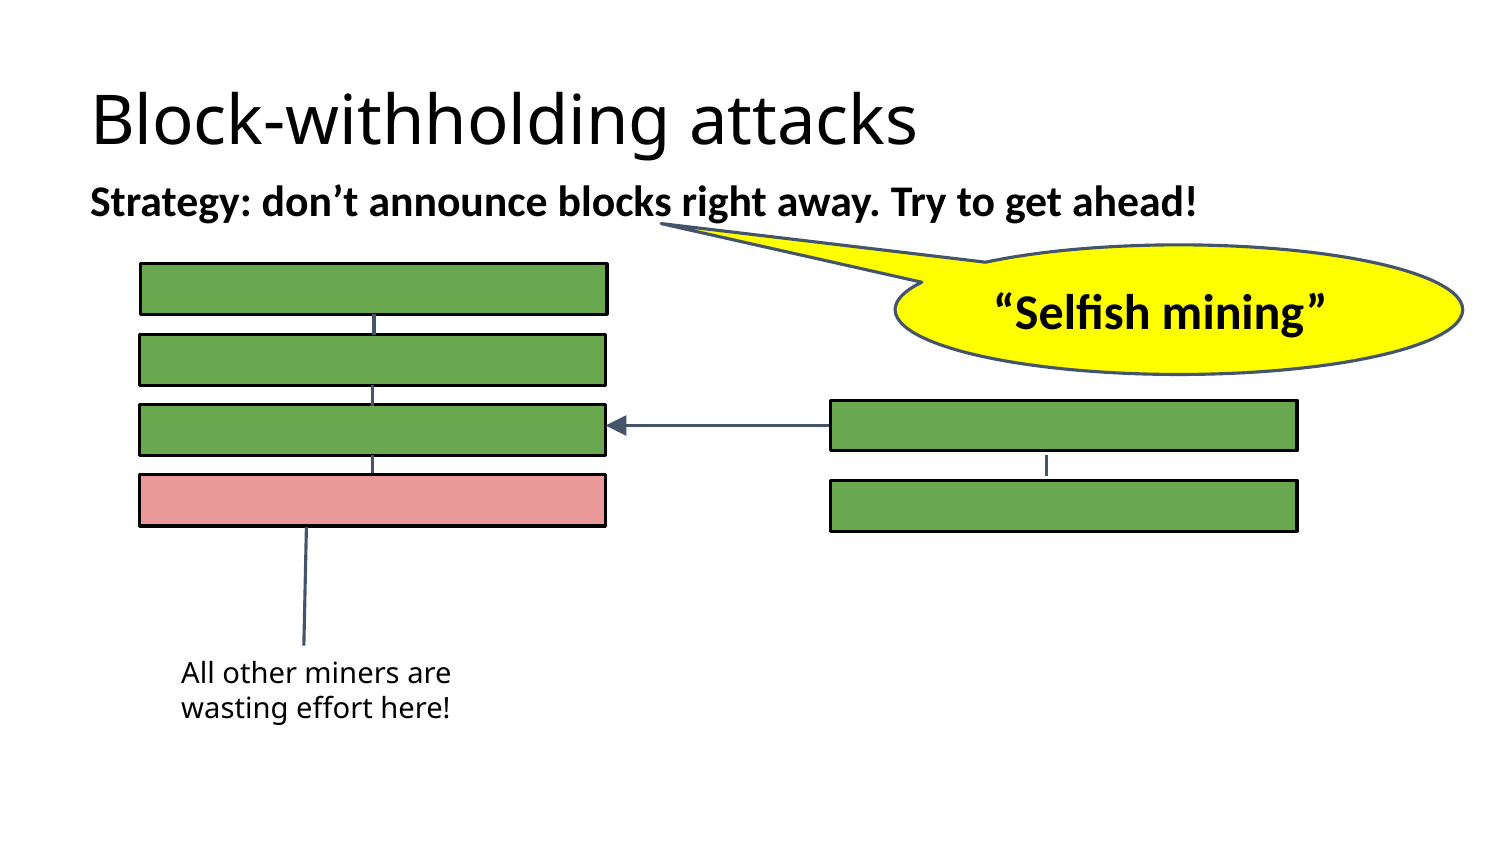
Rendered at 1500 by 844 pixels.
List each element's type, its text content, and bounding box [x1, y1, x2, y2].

text_box [830, 480, 1297, 532]
text_box All other miners are wasting effort here! [166, 639, 502, 728]
text_box [140, 263, 608, 315]
text_box [139, 334, 606, 386]
title Block-withholding attacks [75, 33, 1425, 163]
text_box “Selfish mining” [661, 223, 1463, 375]
text_box [830, 400, 1297, 451]
text_box [308, 474, 606, 526]
list Strategy: don’t announce blocks right away. Try to get ahead! [75, 163, 1425, 305]
text_box [139, 404, 606, 456]
text_box [139, 474, 303, 526]
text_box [303, 474, 308, 646]
